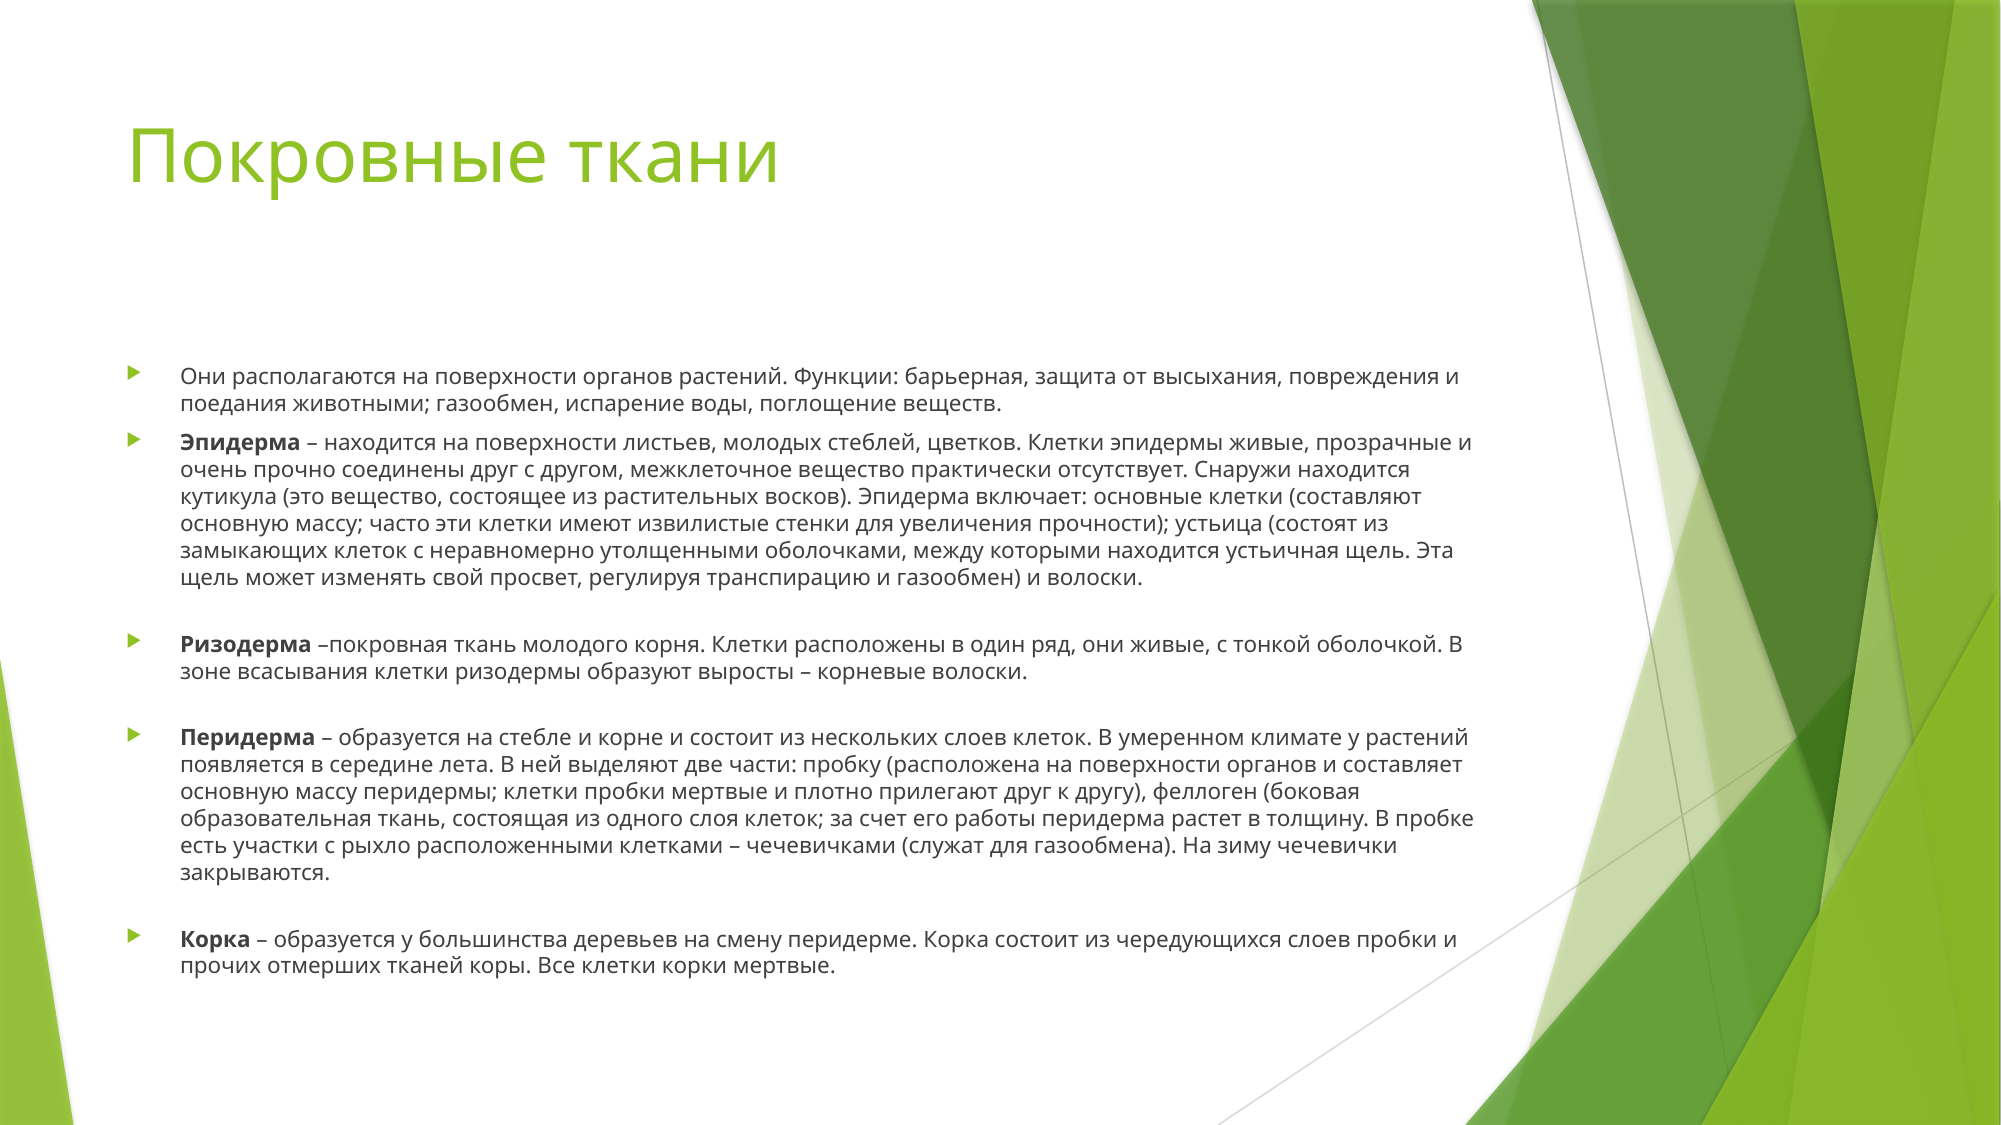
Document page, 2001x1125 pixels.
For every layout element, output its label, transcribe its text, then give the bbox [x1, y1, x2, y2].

title Покровные ткани [111, 99, 1522, 317]
list Они распо­лагаются на поверхности органов растений. Функции: барьерная, защита от высыхания, повреждения и поедания животными; газообмен, испарение воды, поглощение веществ. Эпидерма – находится на поверхности листьев, молодых стеблей, цветков. Клетки эпидермы живые, прозрачные и очень прочно соединены друг с другом, межклеточное вещество практически отсутствует. Снаружи находится кутикула (это вещество, состоящее из растительных восков). Эпидерма включает: основные клетки (составляют основную массу; часто эти клетки имеют извилистые стенки для увеличения прочности); устьица (состоят из замыкающих клеток с неравномерно утолщенными оболочками, между которыми находится устьичная щель. Эта щель может изменять свой просвет, регулируя транспирацию и газообмен) и волоски. Ризодерма –покровная ткань молодого корня. Клетки расположены в один ряд, они живые, с тонкой оболочкой. В зоне всасывания клетки ризодермы образуют выросты – корневые волоски. Перидерма – образуется на стебле и корне и состоит из нескольких слоев клеток. В умеренном климате у растений появляется в середине лета. В ней выделяют две части: пробку (расположена на поверхности органов и составляет основную массу перидермы; клетки пробки мертвые и плотно прилегают друг к другу), феллоген (боковая образовательная ткань, состоящая из одного слоя клеток; за счет его работы перидерма растет в толщину. В пробке есть участки с рыхло расположенными клетками – чечевичками (служат для газообмена). На зиму чечевички закрываются. Корка – образуется у большинства деревьев на смену перидерме. Корка состоит из чередующихся слоев пробки и прочих отмерших тканей коры. Все клетки корки мертвые. [111, 354, 1522, 992]
